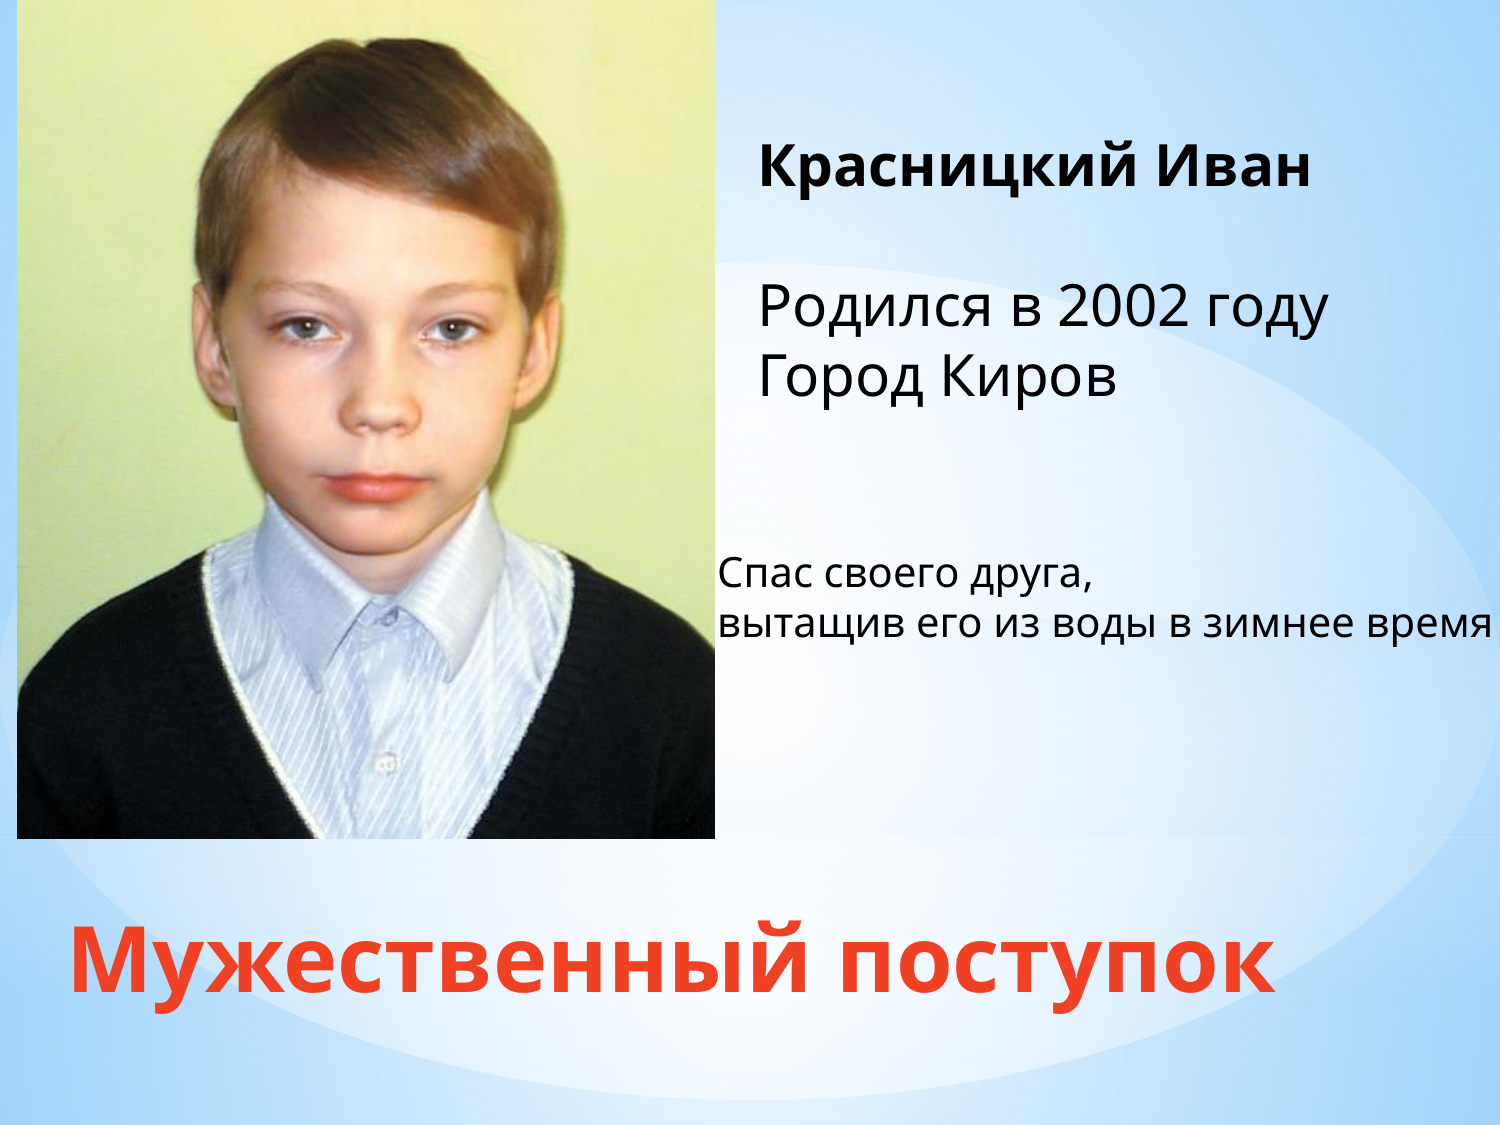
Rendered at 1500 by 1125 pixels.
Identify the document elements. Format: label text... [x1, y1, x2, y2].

text_box Спас своего друга, вытащив его из воды в зимнее время [720, 538, 1500, 654]
text_box Мужественный поступок [51, 893, 1292, 1018]
picture [17, 0, 715, 839]
text_box Красницкий Иван Родился в 2002 году Город Киров [742, 121, 1345, 416]
